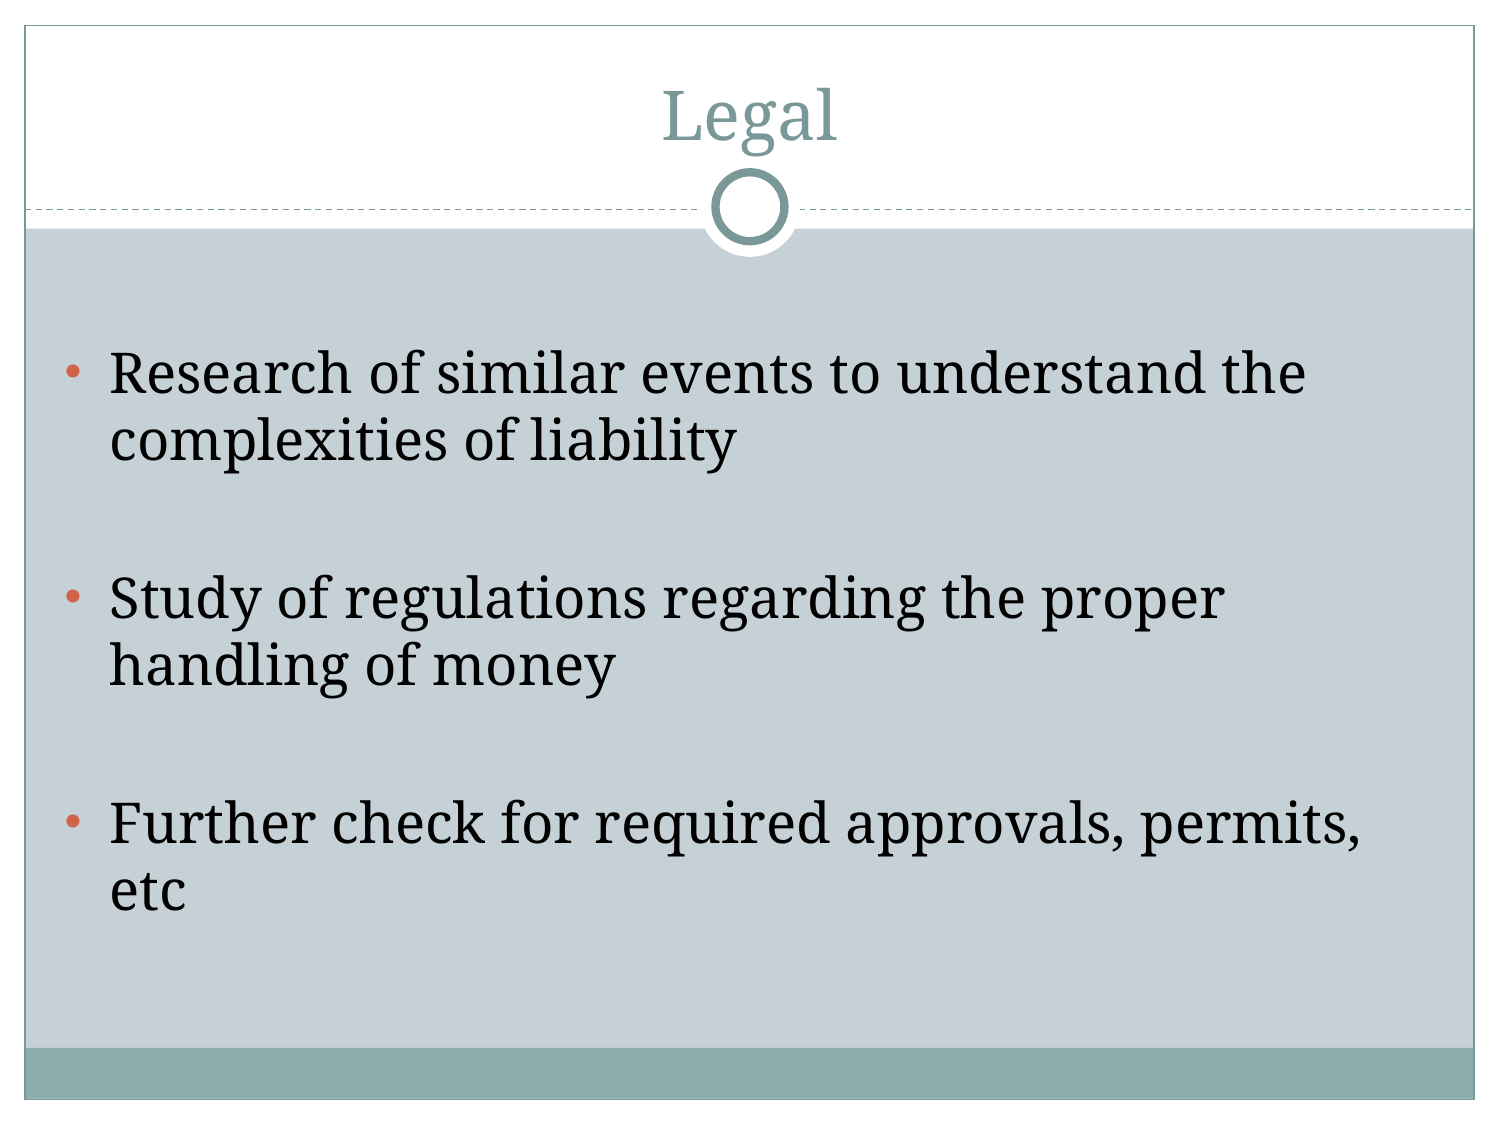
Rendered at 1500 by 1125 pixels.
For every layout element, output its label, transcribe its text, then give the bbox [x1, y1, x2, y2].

title Legal [49, 37, 1450, 162]
list Research of similar events to understand the complexities of liability Study of regulations regarding the proper handling of money Further check for required approvals, permits, etc [49, 250, 1445, 1001]
